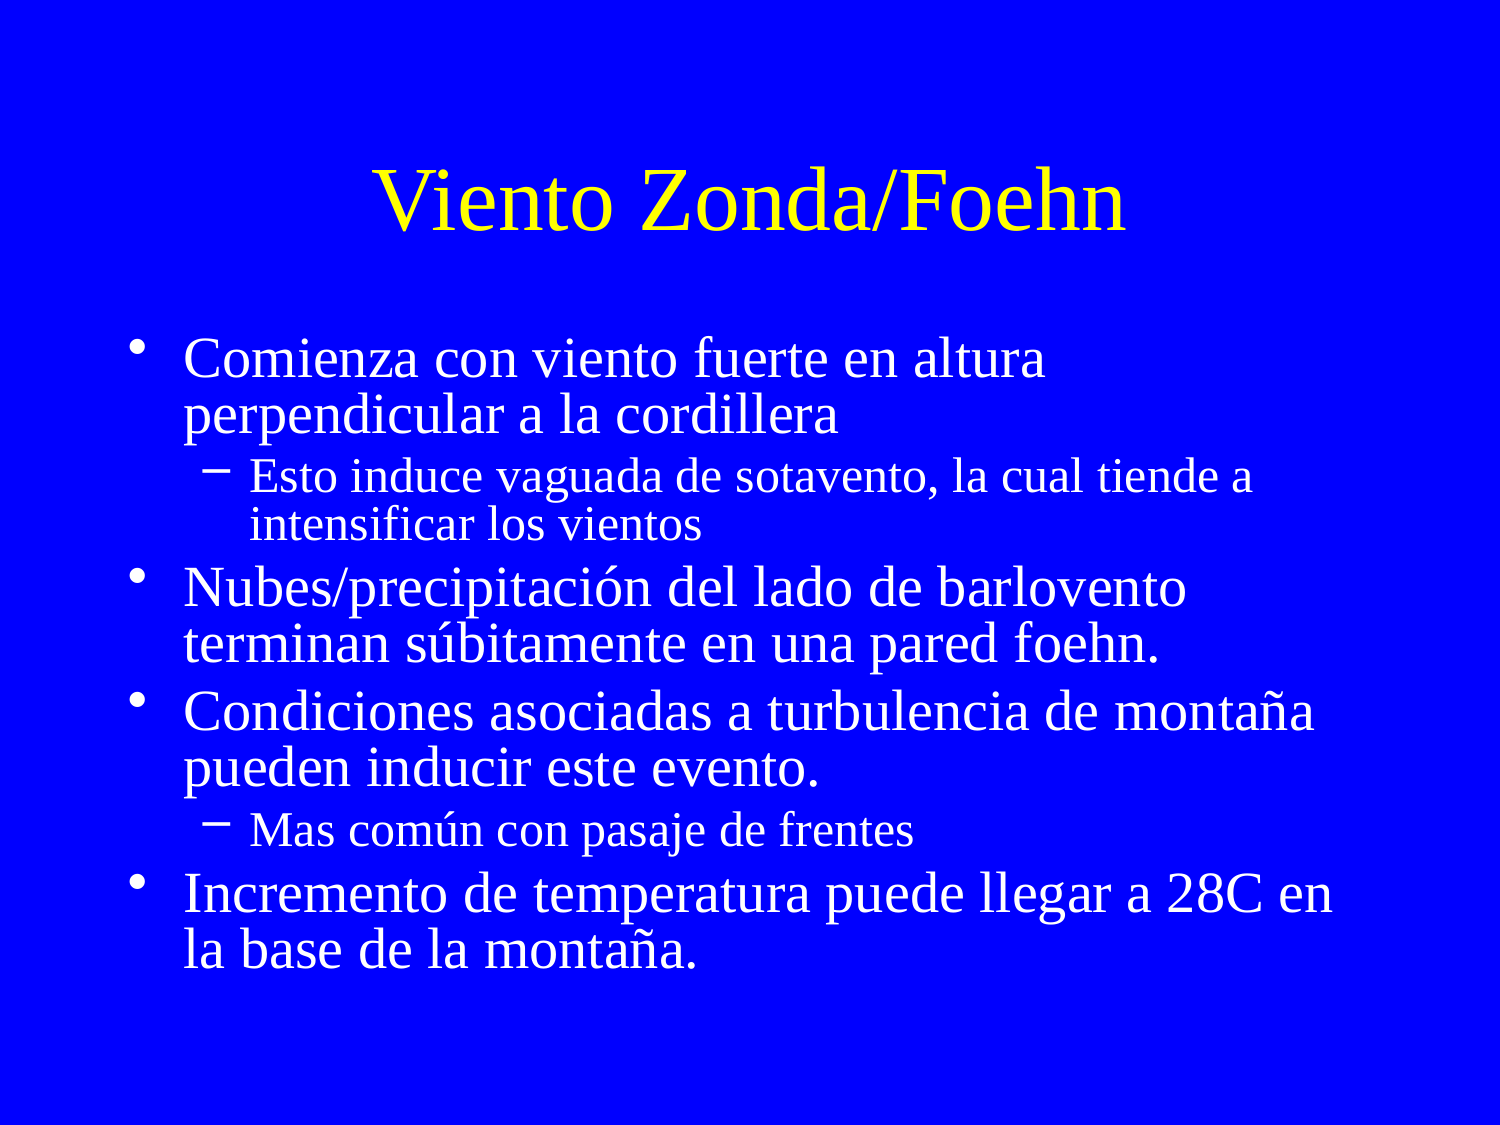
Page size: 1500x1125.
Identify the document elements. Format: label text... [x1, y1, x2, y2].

title Viento Zonda/Foehn [112, 99, 1388, 288]
list Comienza con viento fuerte en altura perpendicular a la cordillera Esto induce vaguada de sotavento, la cual tiende a intensificar los vientos Nubes/precipitación del lado de barlovento terminan súbitamente en una pared foehn. Condiciones asociadas a turbulencia de montaña pueden inducir este evento. Mas común con pasaje de frentes Incremento de temperatura puede llegar a 28C en la base de la montaña. [112, 324, 1388, 1000]
